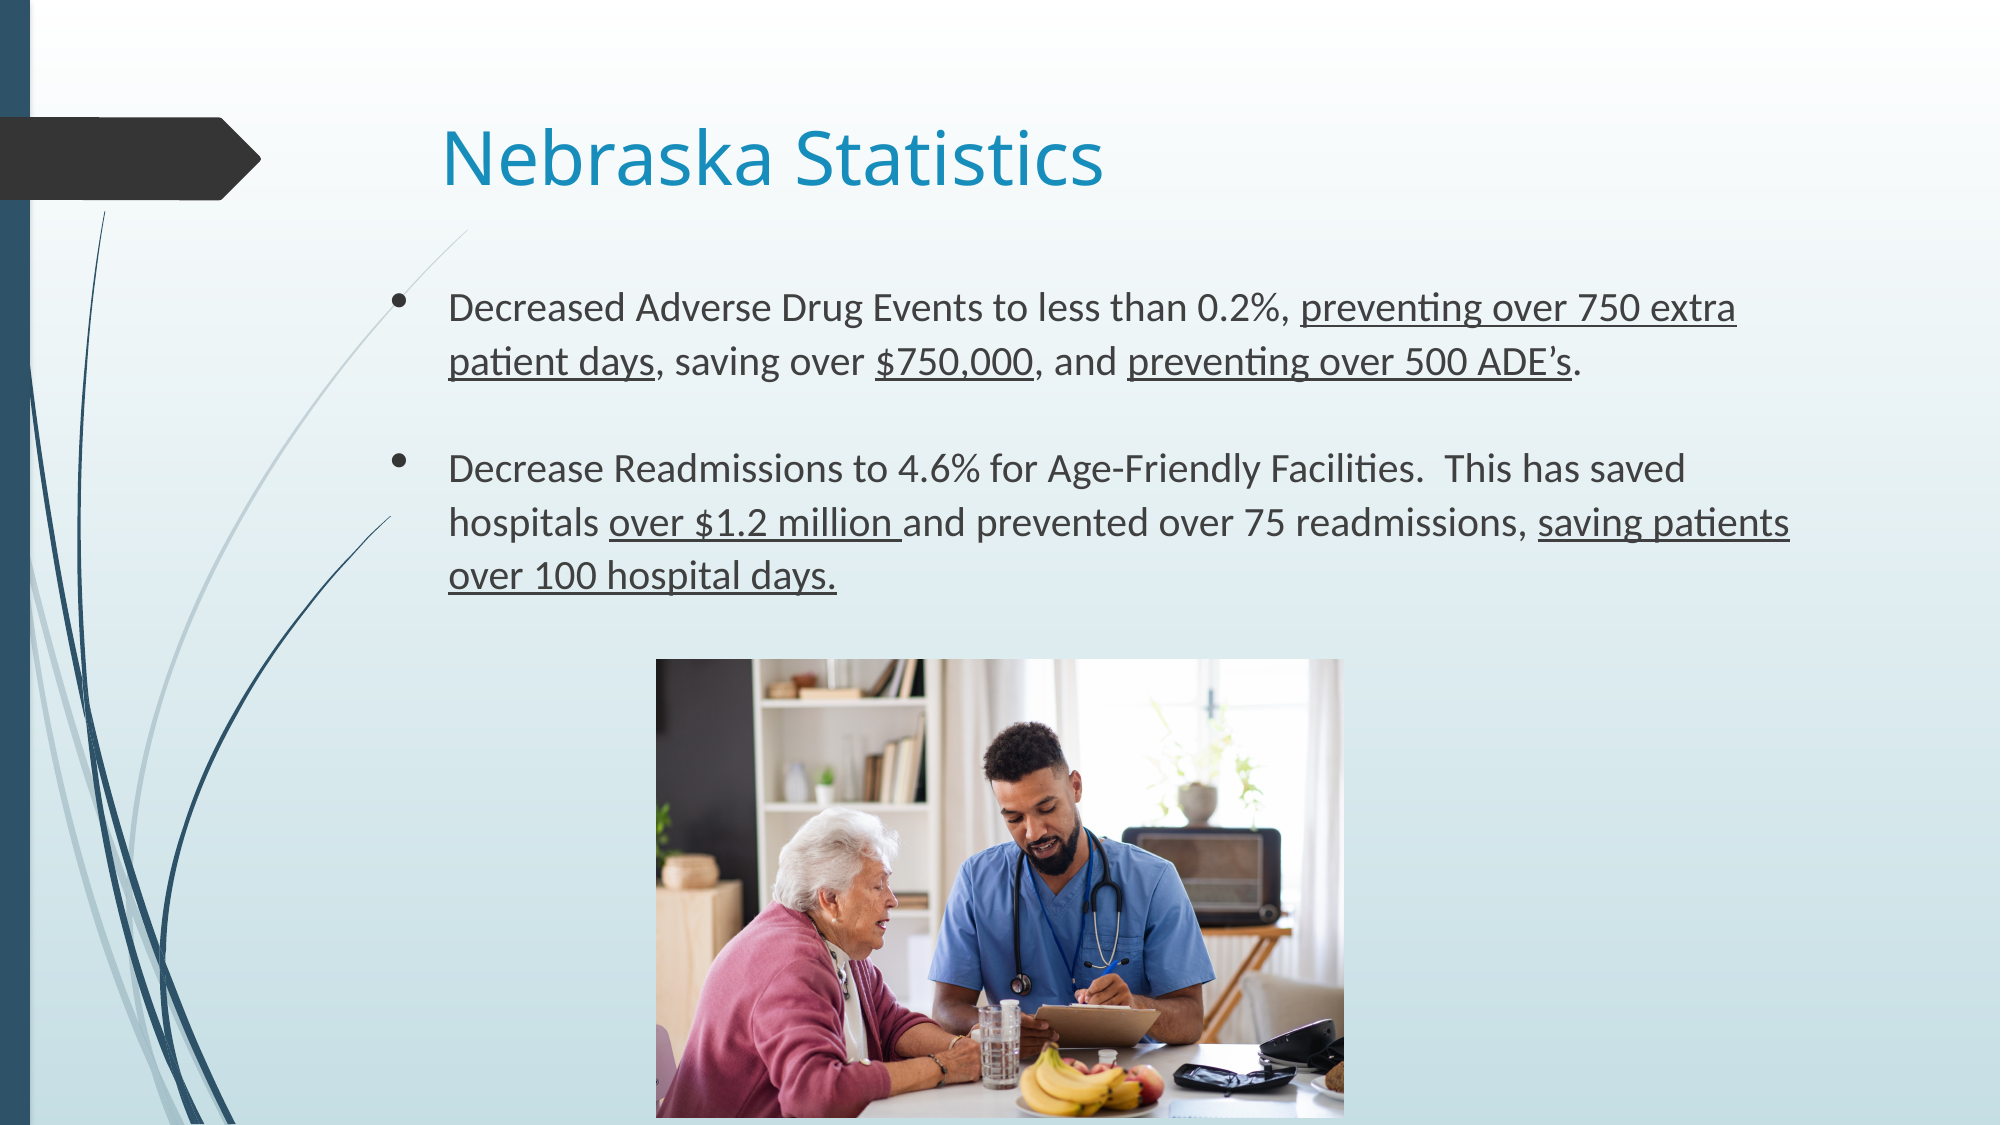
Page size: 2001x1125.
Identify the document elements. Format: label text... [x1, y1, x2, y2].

picture [656, 659, 1344, 1119]
list Decreased Adverse Drug Events to less than 0.2%, preventing over 750 extra patient days, saving over $750,000, and preventing over 500 ADE’s. Decrease Readmissions to 4.6% for Age-Friendly Facilities. This has saved hospitals over $1.2 million and prevented over 75 readmissions, saving patients over 100 hospital days. [377, 269, 1840, 889]
title Nebraska Statistics [425, 102, 1888, 313]
